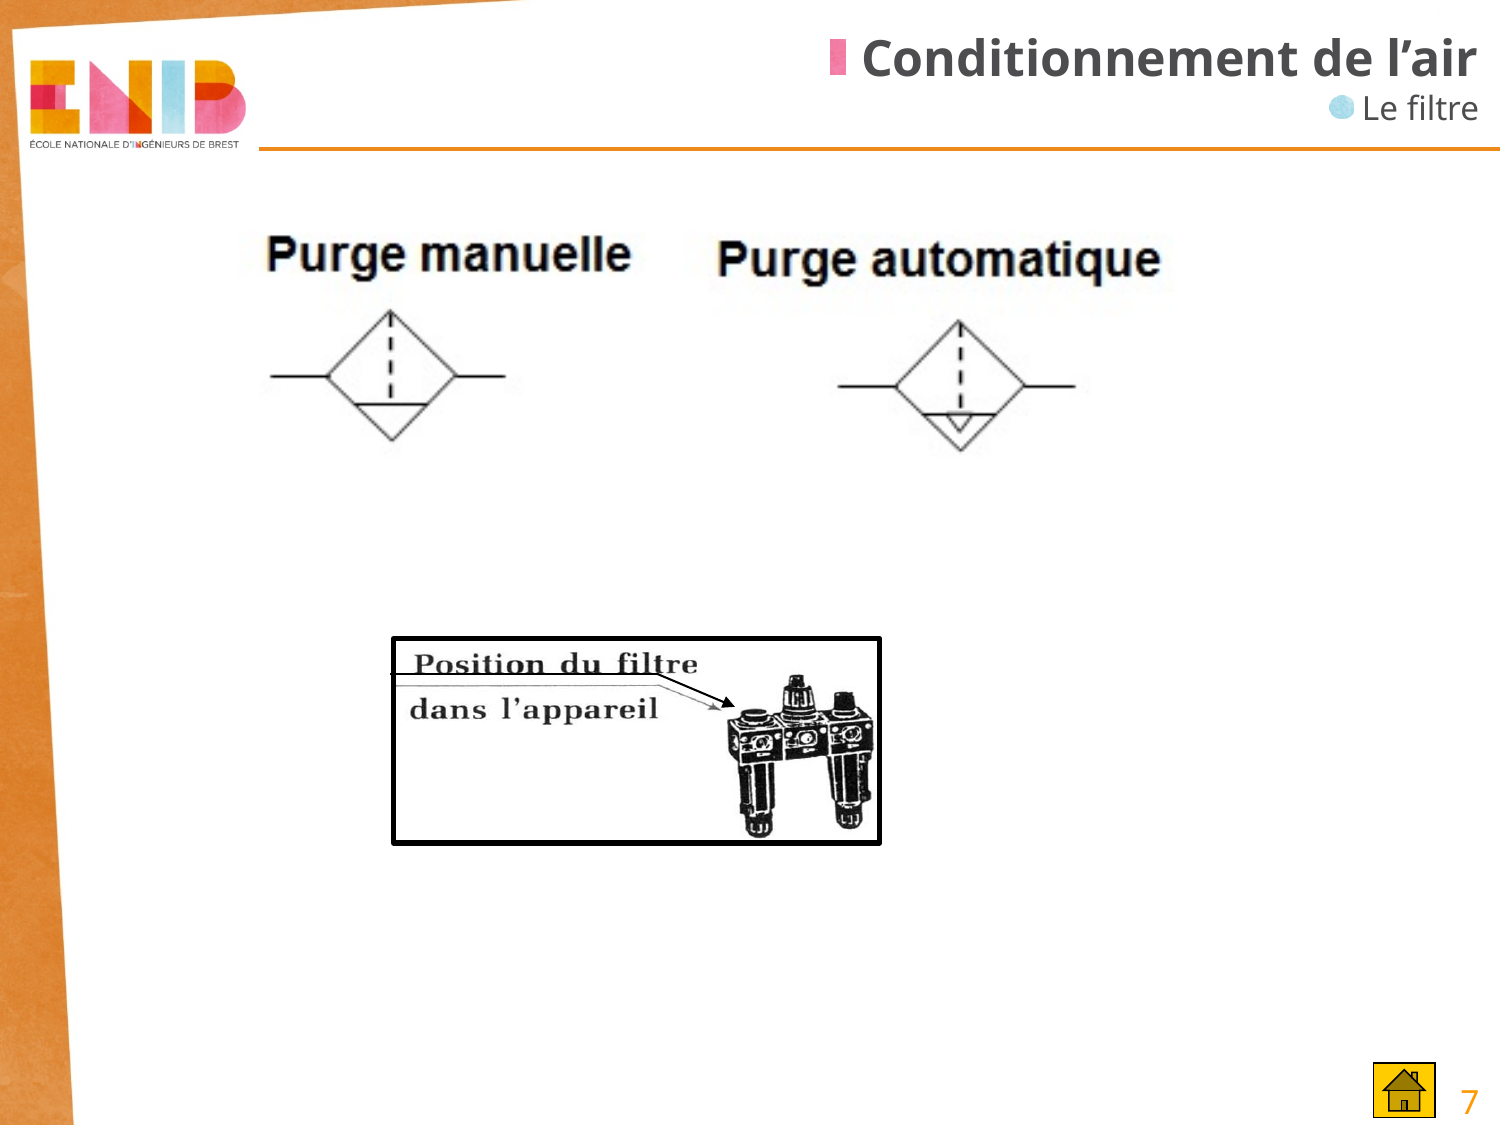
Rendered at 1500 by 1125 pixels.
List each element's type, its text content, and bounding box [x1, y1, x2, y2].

picture [1329, 95, 1354, 119]
picture [830, 39, 846, 75]
text_box Conditionnement de l’air Le filtre [407, 19, 1495, 149]
picture [0, 0, 1440, 1125]
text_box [371, 621, 901, 860]
text_box [1373, 1062, 1436, 1118]
